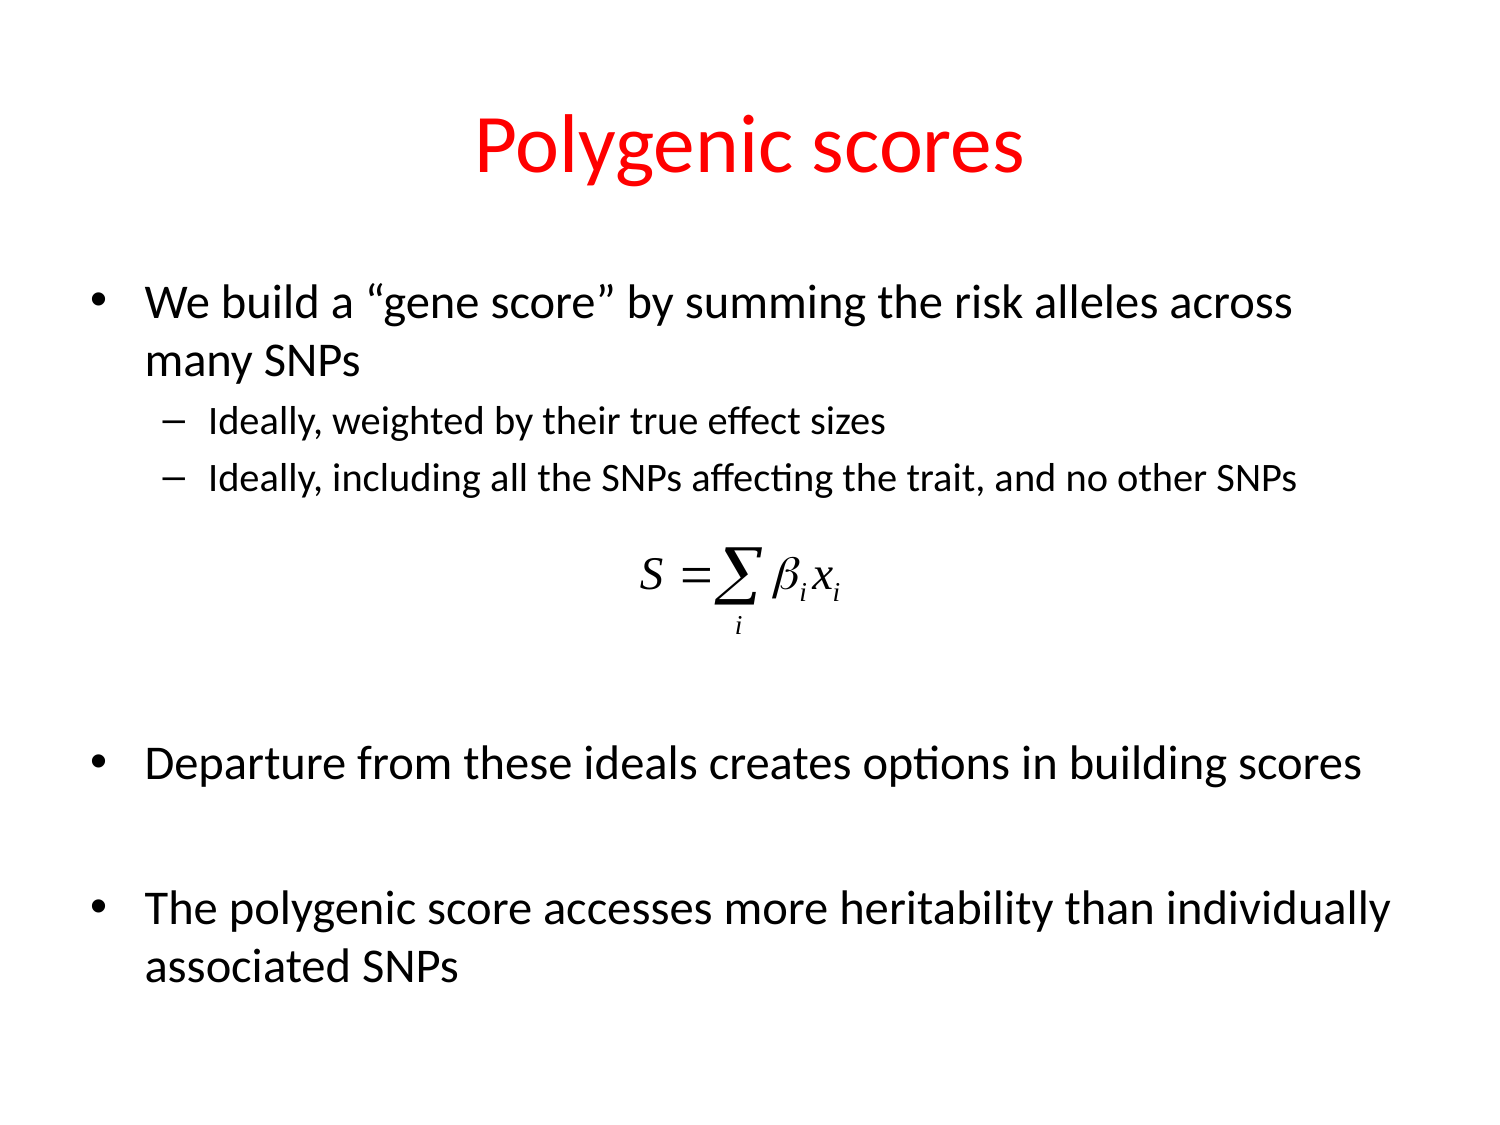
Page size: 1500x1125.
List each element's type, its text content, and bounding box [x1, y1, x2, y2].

title Polygenic scores [75, 45, 1425, 233]
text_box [631, 538, 856, 645]
list We build a “gene score” by summing the risk alleles across many SNPs Ideally, weighted by their true effect sizes Ideally, including all the SNPs affecting the trait, and no other SNPs Departure from these ideals creates options in building scores The polygenic score accesses more heritability than individually associated SNPs [75, 262, 1425, 1005]
